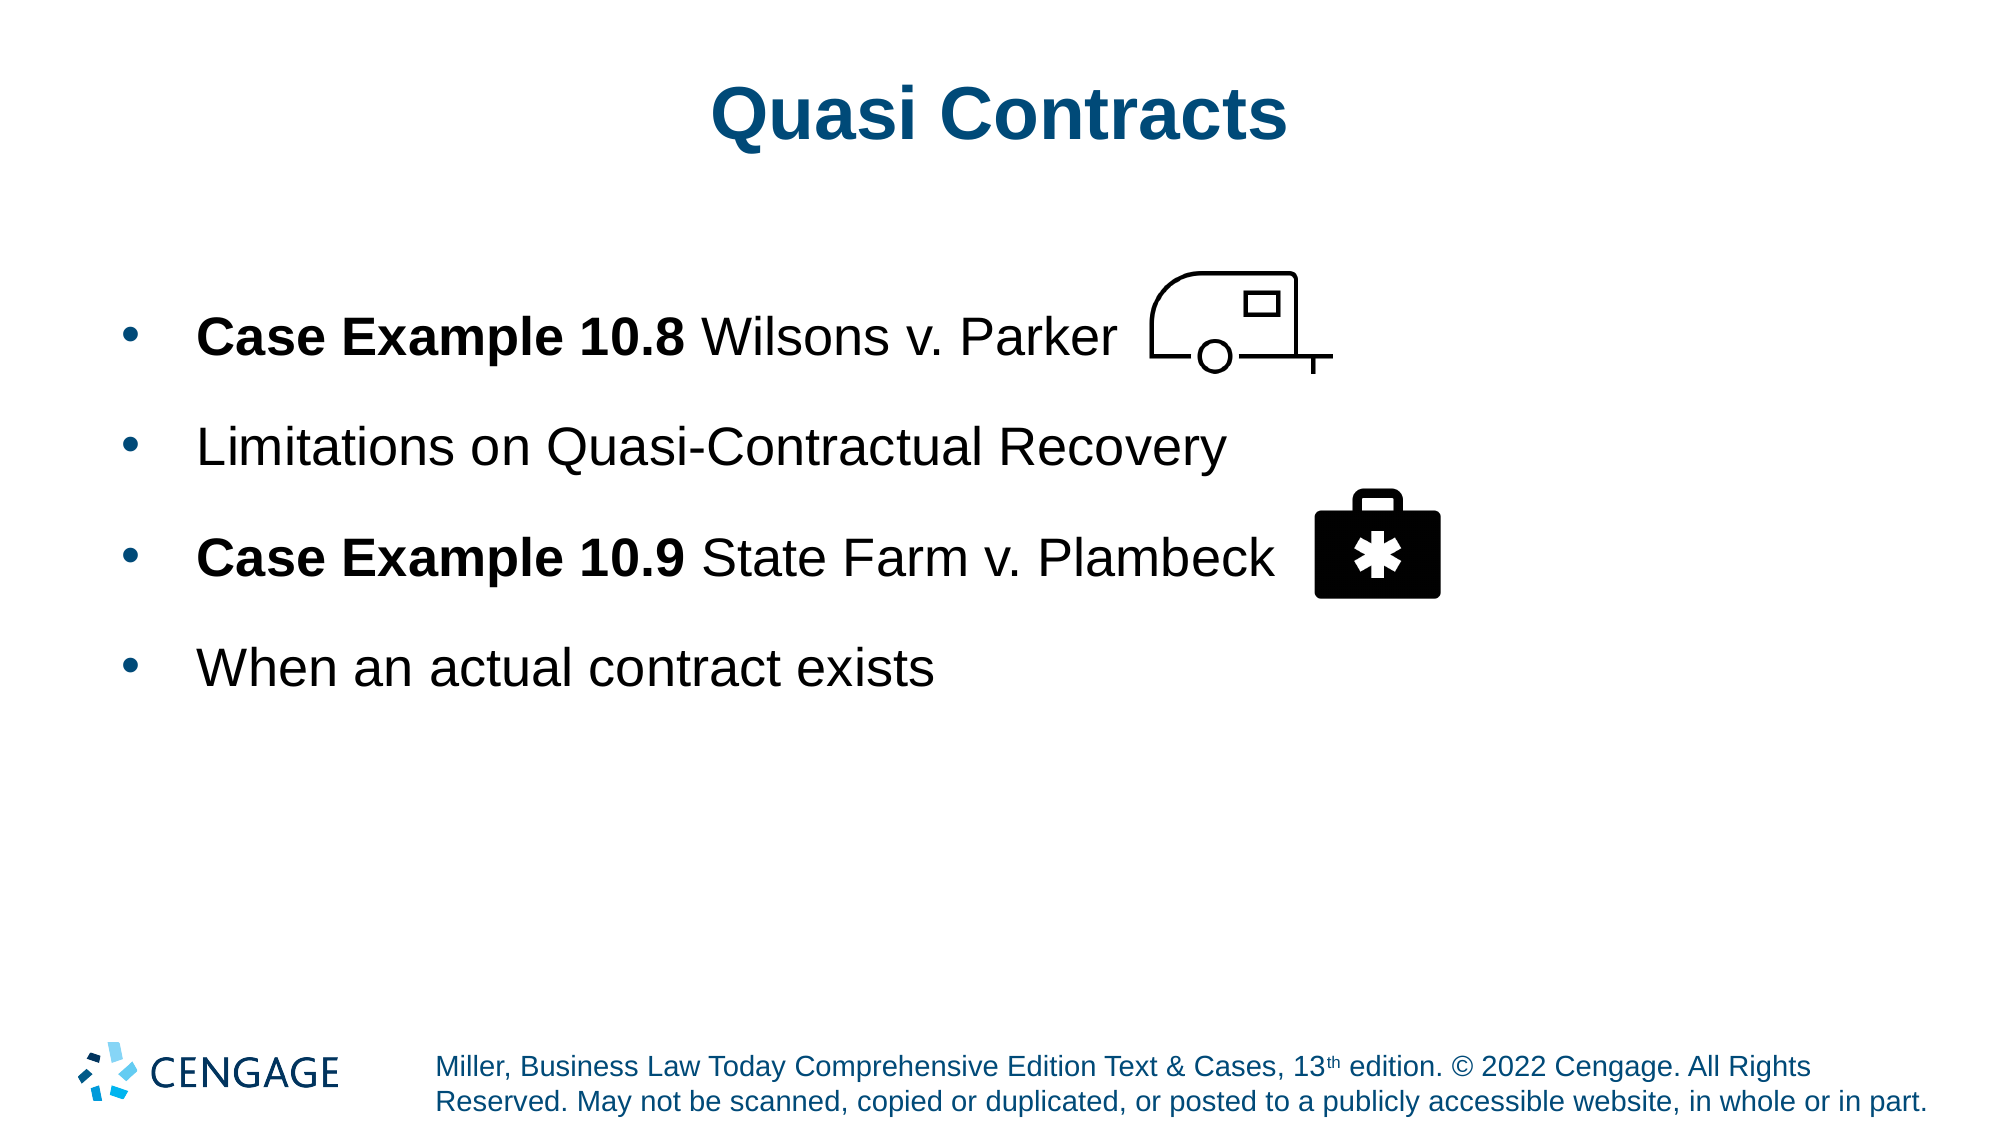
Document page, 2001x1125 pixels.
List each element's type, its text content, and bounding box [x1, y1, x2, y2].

picture [78, 1042, 338, 1101]
list Case Example 10.8 Wilsons v. Parker Limitations on Quasi-Contractual Recovery Case Example 10.9 State Farm v. Plambeck When an actual contract exists [121, 268, 1880, 990]
picture [1302, 471, 1453, 622]
picture [1136, 216, 1346, 426]
title Quasi Contracts [137, 59, 1863, 171]
